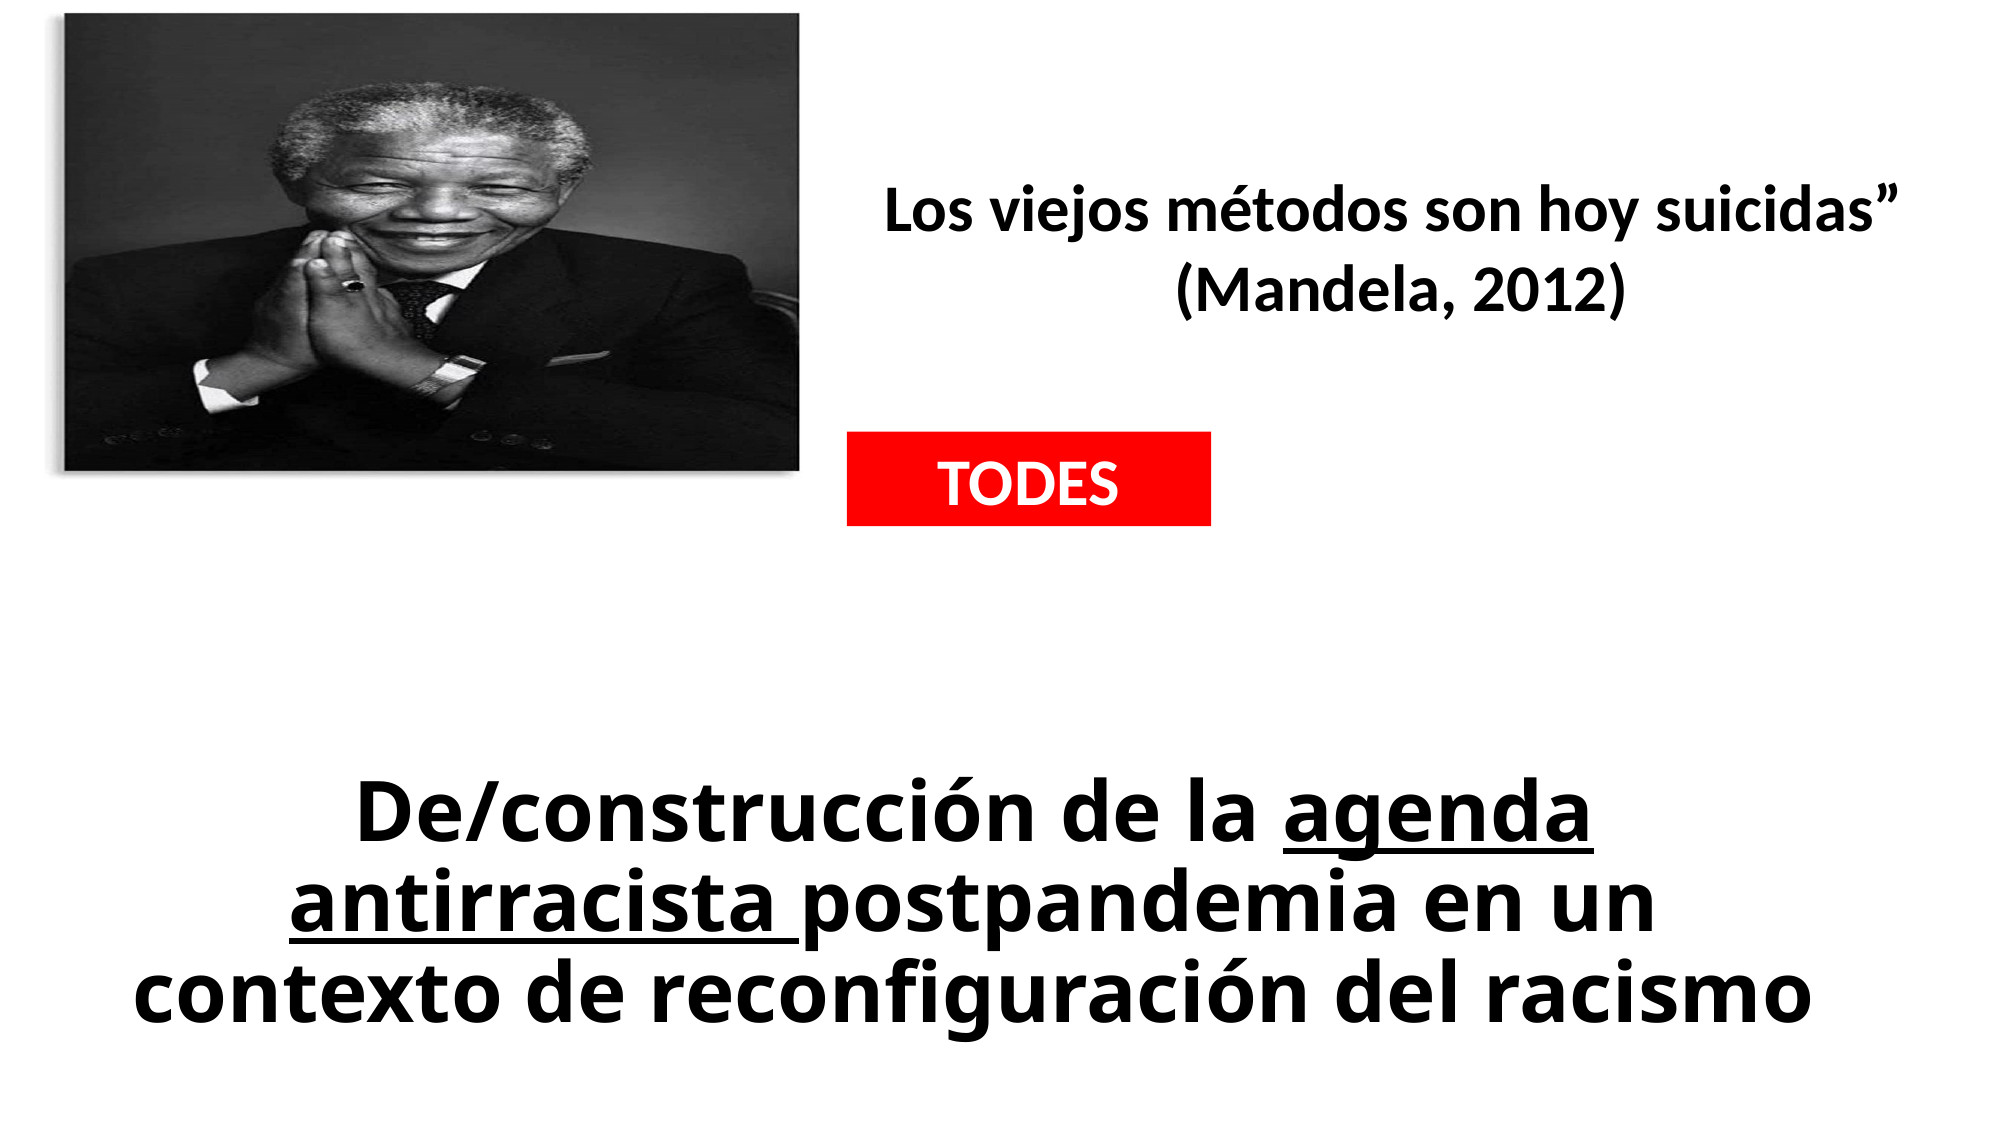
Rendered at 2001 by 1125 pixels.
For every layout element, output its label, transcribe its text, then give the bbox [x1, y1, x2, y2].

text_box TODES [846, 431, 1212, 527]
text_box Los viejos métodos son hoy suicidas” (Mandela, 2012) [846, 157, 1957, 332]
picture [43, 11, 803, 480]
title De/construcción de la agenda antirracista postpandemia en un contexto de reconfiguración del racismo [111, 579, 1837, 1048]
